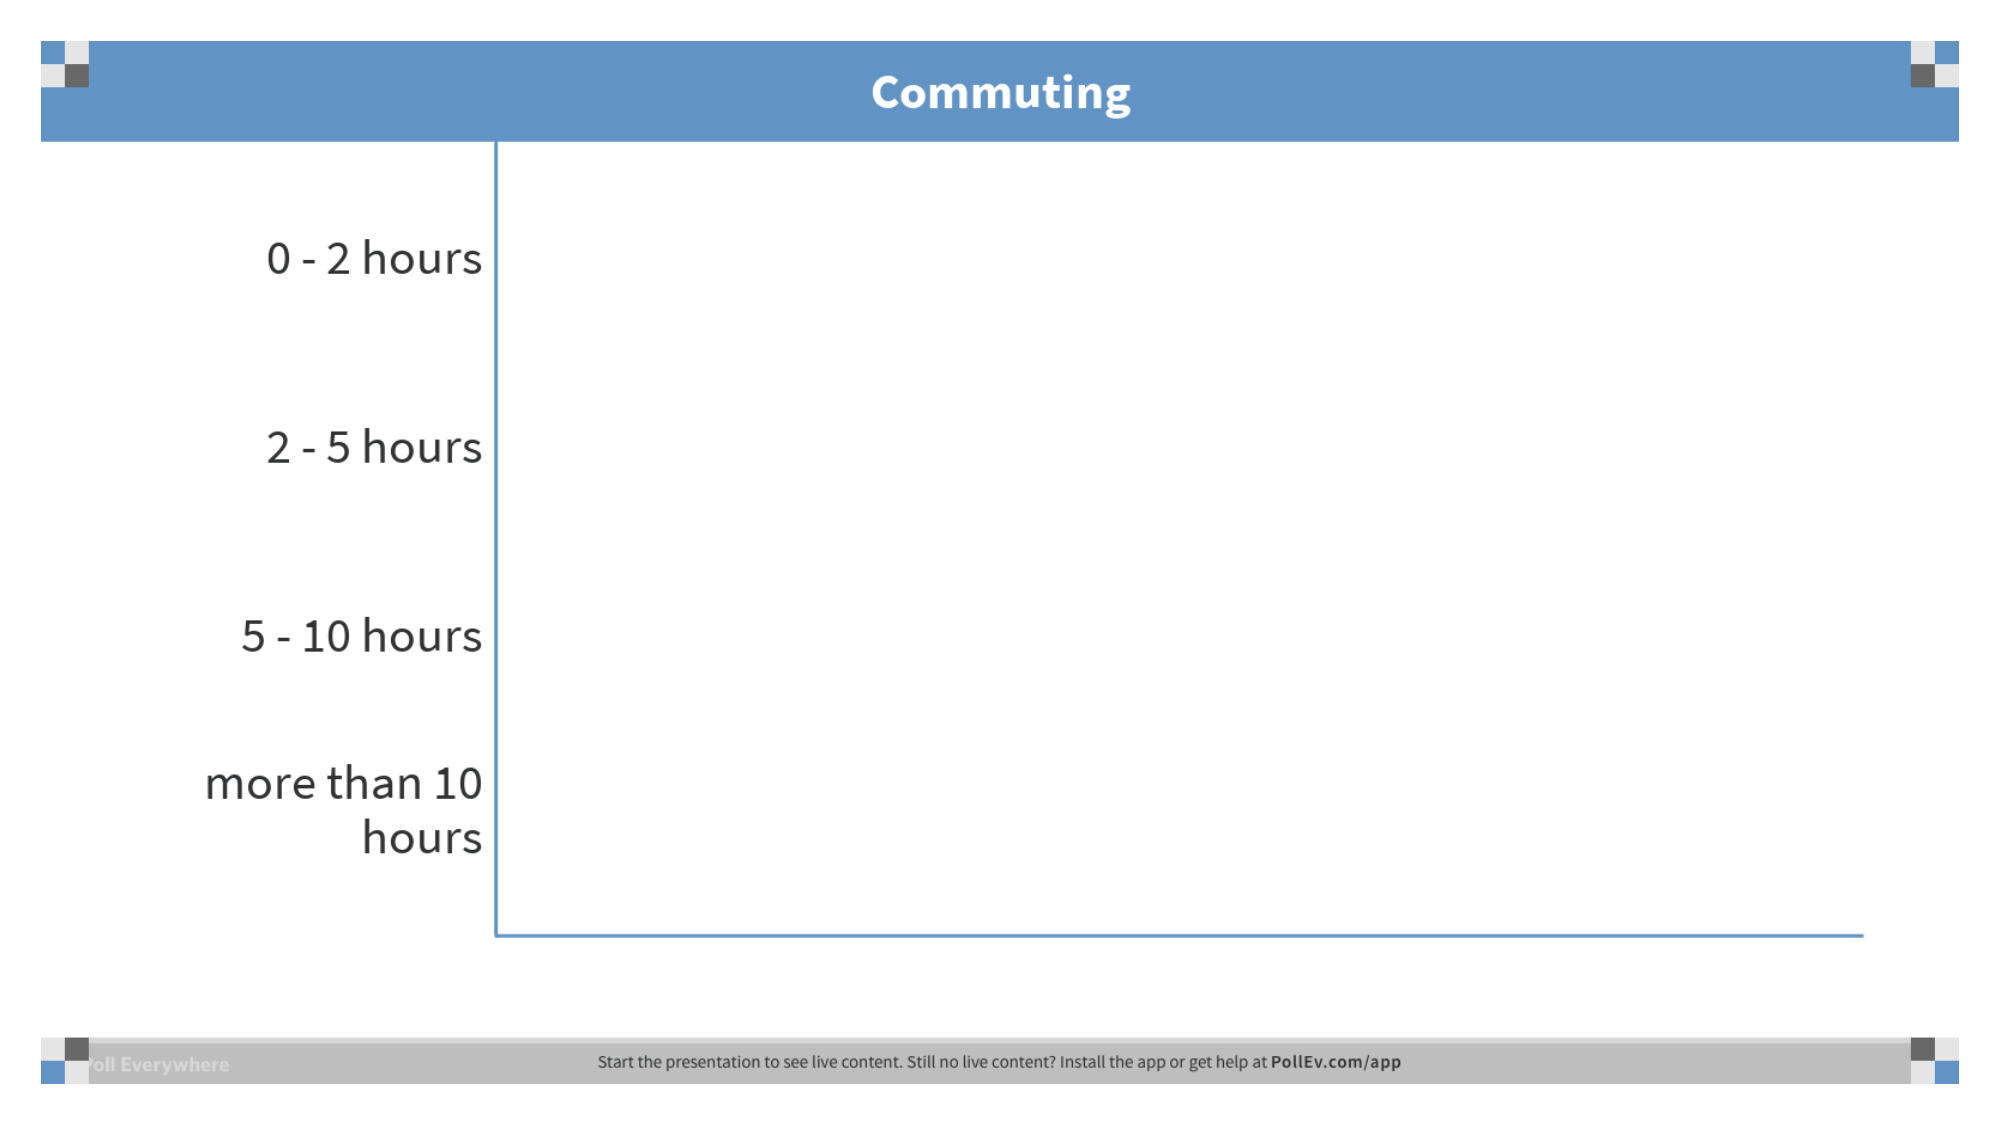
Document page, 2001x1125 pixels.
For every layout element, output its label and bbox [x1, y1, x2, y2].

picture [41, 41, 1959, 1084]
